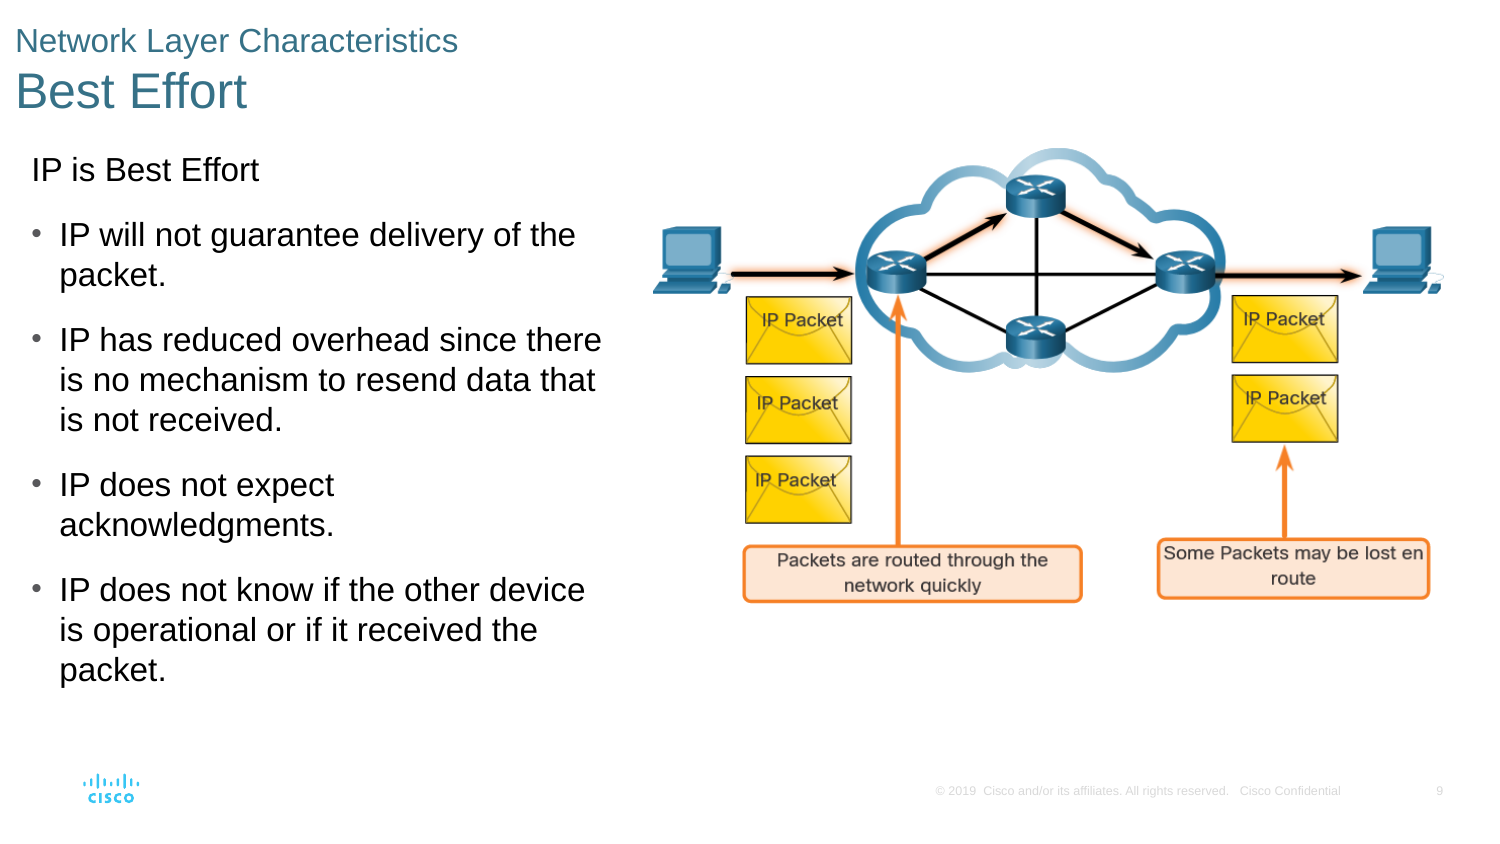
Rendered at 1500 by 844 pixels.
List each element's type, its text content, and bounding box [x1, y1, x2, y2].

title Network Layer Characteristics Best Effort [0, 6, 1500, 131]
list IP is Best Effort IP will not guarantee delivery of the packet. IP has reduced overhead since there is no mechanism to resend data that is not received. IP does not expect acknowledgments. IP does not know if the other device is operational or if it received the packet. [16, 140, 636, 609]
picture [652, 140, 1446, 609]
